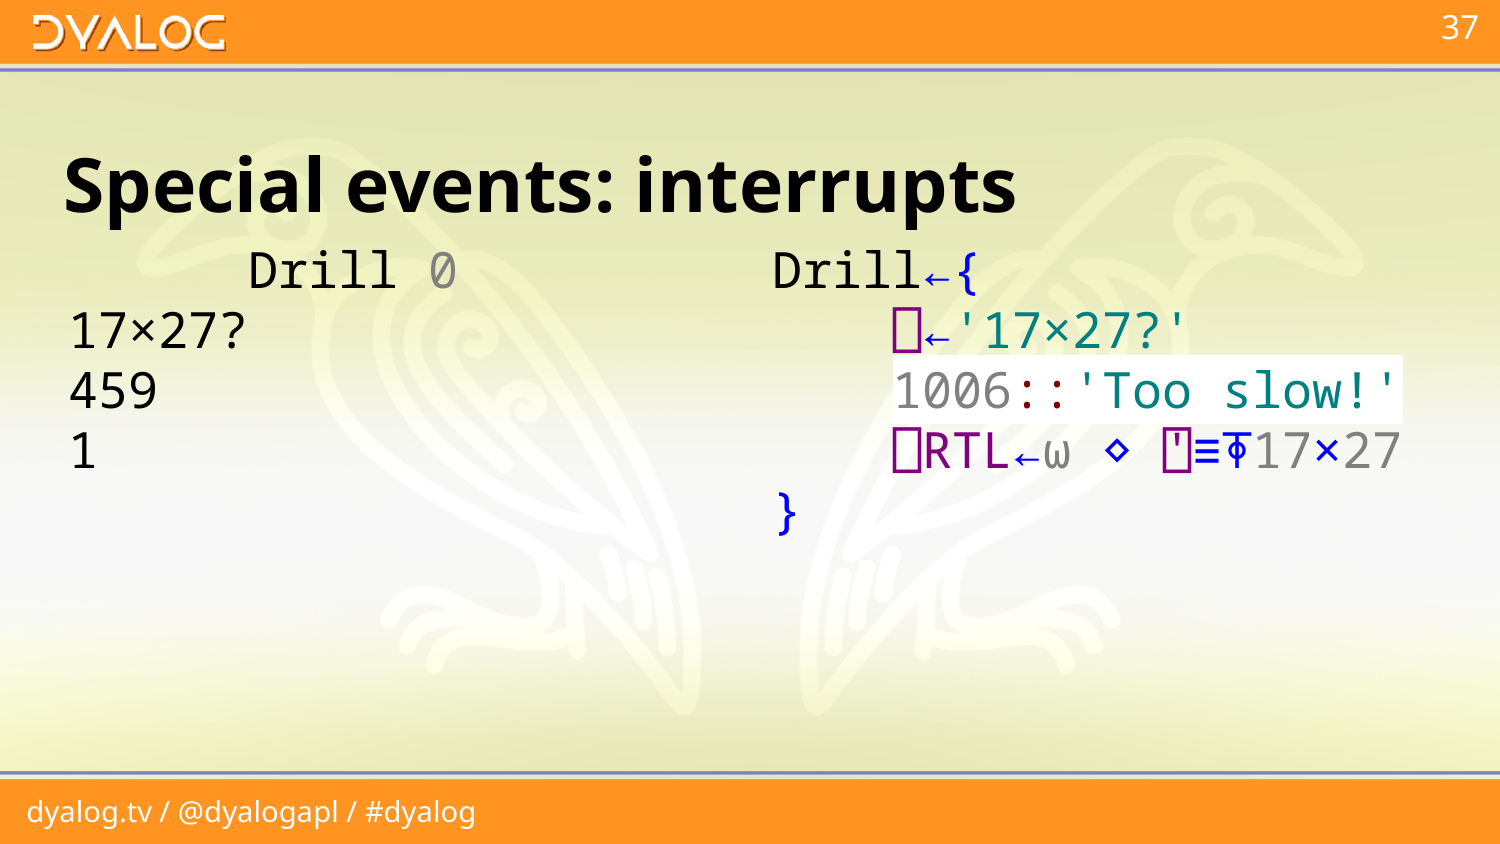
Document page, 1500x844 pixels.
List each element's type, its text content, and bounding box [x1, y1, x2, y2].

text_box Special events: interrupts [48, 129, 1421, 228]
list Drill←{ ⎕←'17×27?' 1006::'Too slow!' ⎕RTL←⍵ ⋄ ⍞≡⍕17×27 } [757, 231, 1425, 754]
picture [0, 0, 1500, 844]
list Drill 0 17×27? 459 1 [53, 231, 736, 754]
